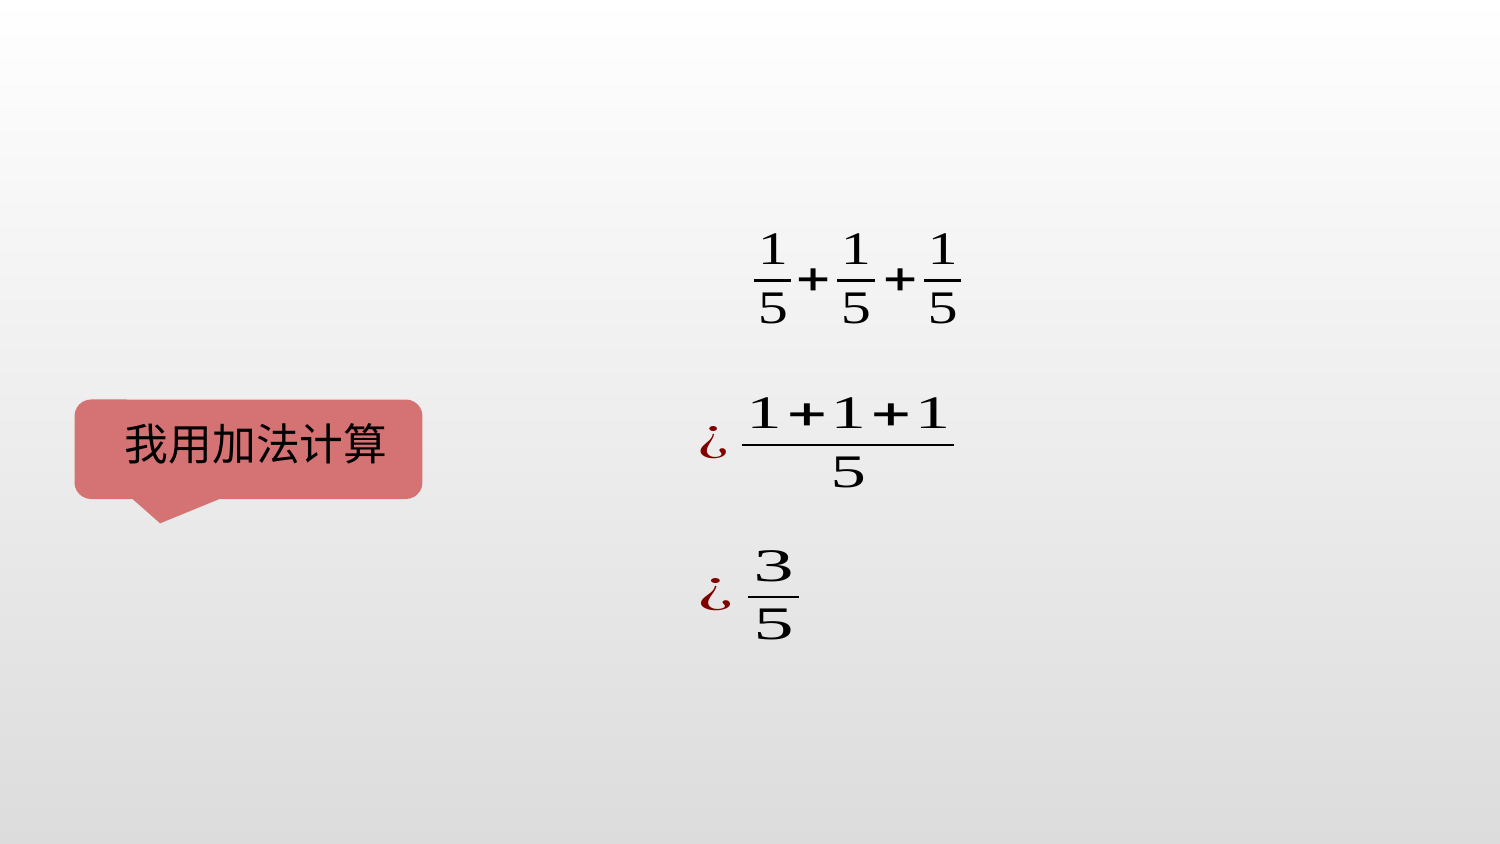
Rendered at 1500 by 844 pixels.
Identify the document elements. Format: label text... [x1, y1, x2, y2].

text_box [73, 398, 424, 525]
text_box 我用加法计算 [113, 411, 399, 476]
